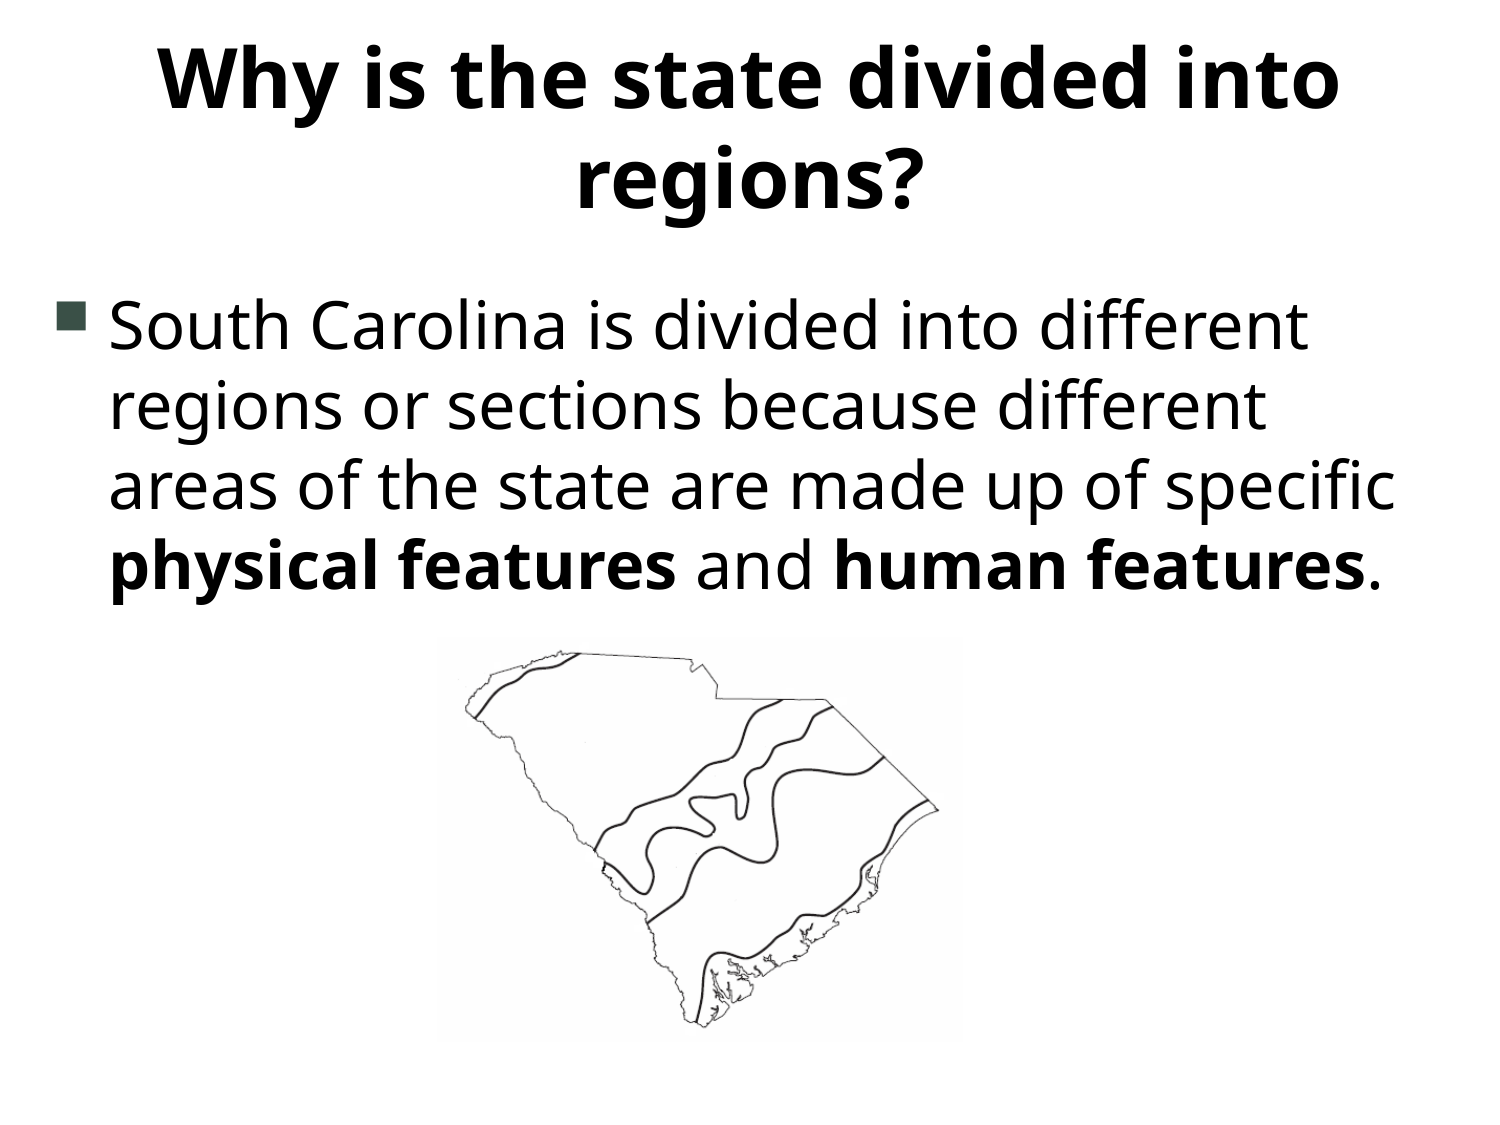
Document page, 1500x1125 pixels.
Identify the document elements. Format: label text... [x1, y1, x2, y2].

list South Carolina is divided into different regions or sections because different areas of the state are made up of specific physical features and human features. [37, 274, 1463, 1101]
picture [437, 637, 963, 1042]
title Why is the state divided into regions? [37, 24, 1463, 226]
